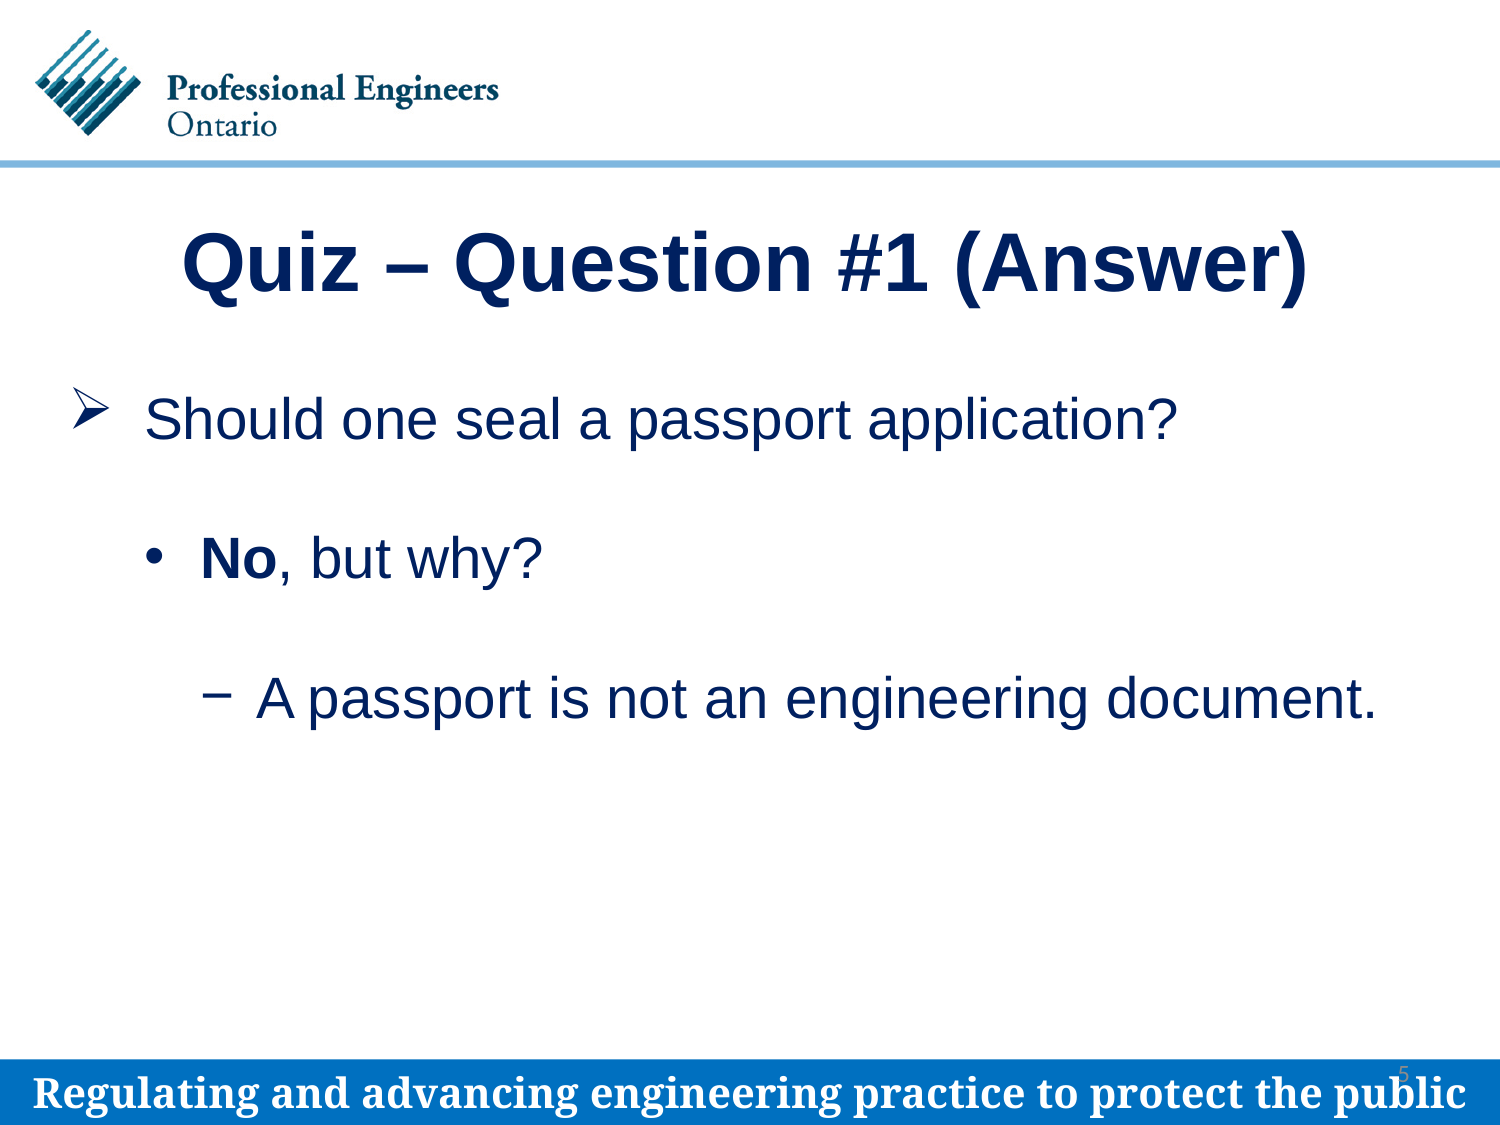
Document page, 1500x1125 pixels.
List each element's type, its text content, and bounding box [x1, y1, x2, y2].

list Should one seal a passport application? No, but why? A passport is not an engineering document. [53, 373, 1404, 1125]
slide_number 5 [1074, 1042, 1425, 1103]
picture [35, 30, 501, 149]
title Quiz – Question #1 (Answer) [70, 164, 1421, 352]
